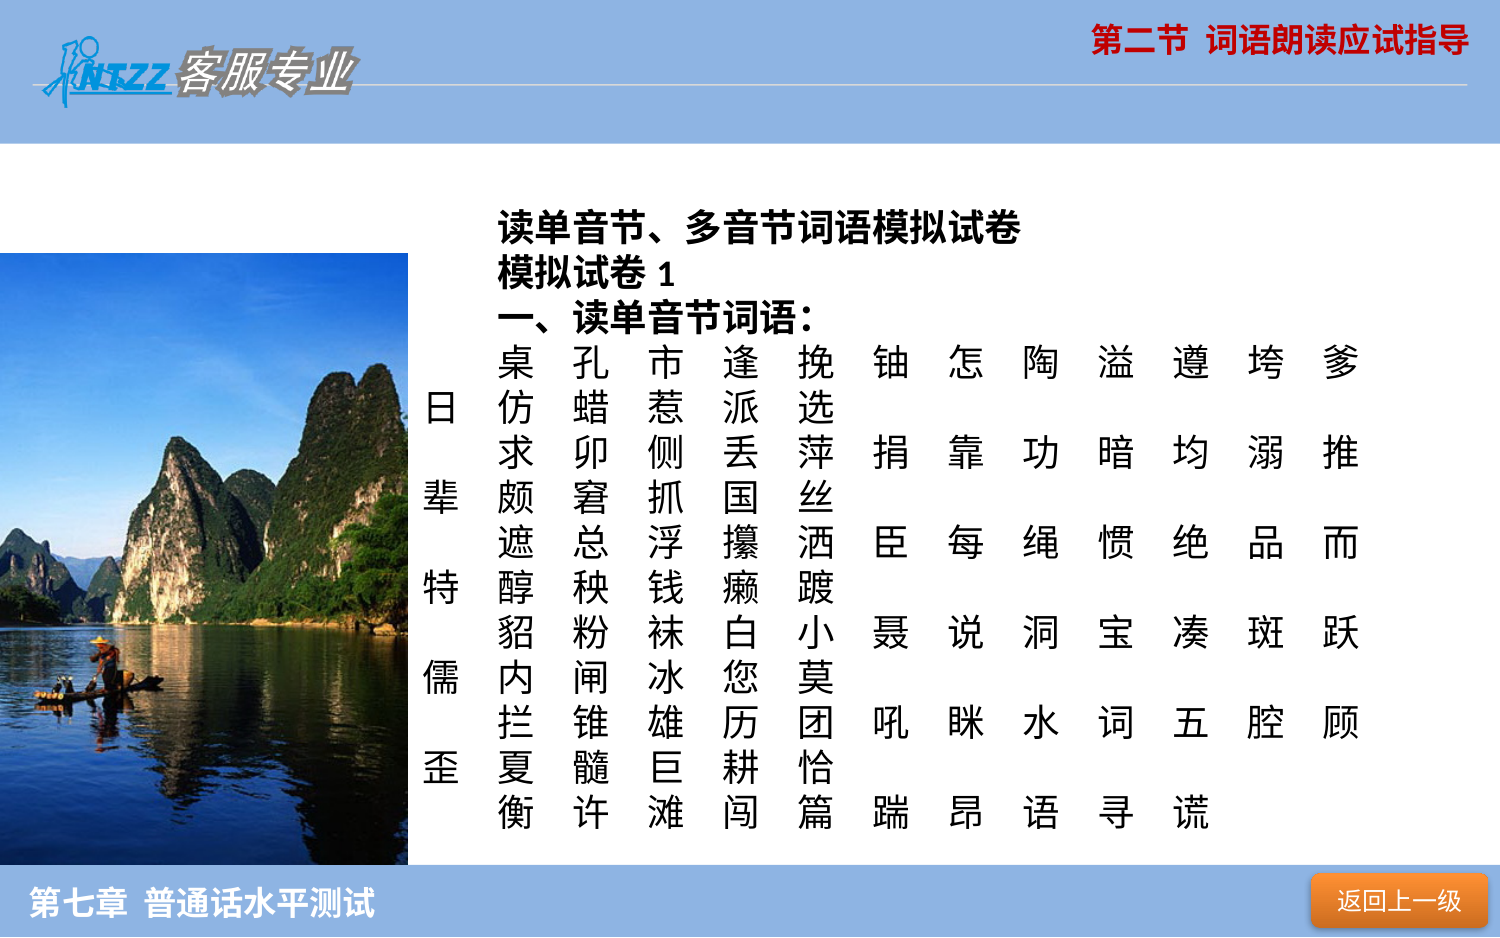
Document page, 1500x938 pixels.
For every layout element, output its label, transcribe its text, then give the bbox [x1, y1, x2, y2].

picture [63, 44, 75, 72]
picture [101, 73, 111, 85]
picture [82, 40, 96, 55]
picture [85, 85, 92, 91]
picture [40, 36, 85, 108]
text_box [0, 0, 1500, 144]
picture [74, 64, 84, 86]
text_box 第二节 词语朗读应试指导 [809, 13, 1483, 65]
text_box [0, 864, 1500, 937]
text_box 返回上一级 [1311, 873, 1489, 929]
text_box 读单音节、多音节词语模拟试卷 模拟试卷1 一、读单音节词语： 桌 孔 市 逢 挽 铀 怎 陶 溢 遵 垮 爹 日 仿 蜡 惹 派 选 求 卯 侧 丢 萍 捐 靠 功 暗 均 溺 推 辈 颇 窘 抓 国 丝 遮 总 浮 攥 洒 臣 每 绳 惯 绝 品 而 特 醇 秧 钱 癞 踱 貂 粉 袜 白 小 聂 说 洞 宝 凑 斑 跃 儒 内 闸 冰 您 莫 拦 锥 雄 历 团 吼 眯 水 词 五 腔 顾 歪 夏 髓 巨 耕 恰 衡 许 滩 闯 篇 踹 昂 语 寻 谎 [407, 197, 1447, 842]
text_box 第七章 普通话水平测试 [17, 876, 467, 928]
picture [0, 253, 408, 866]
picture [74, 48, 85, 66]
picture [67, 36, 362, 108]
